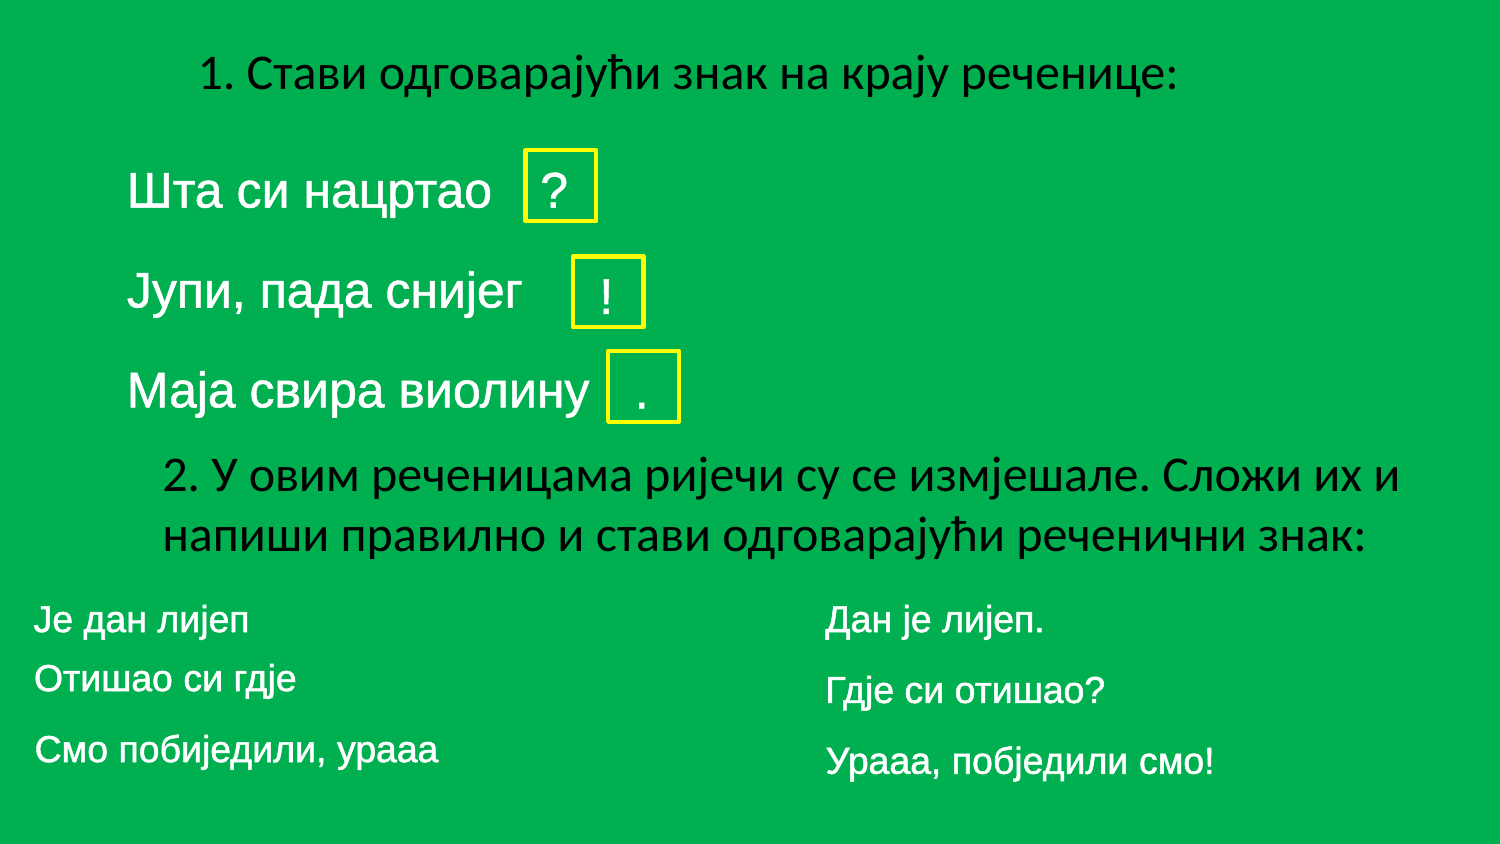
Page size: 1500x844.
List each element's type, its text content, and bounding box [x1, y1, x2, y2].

text_box 2. У овим реченицама ријечи су се измјешале. Сложи их и напиши правилно и стави одговарајући реченични знак: [147, 433, 1459, 569]
text_box Смо побиједили, урааа [19, 717, 454, 777]
text_box Гдје си отишао? [810, 658, 1121, 718]
text_box Отишао си гдје [19, 646, 312, 706]
text_box ? [525, 150, 561, 225]
text_box ! [584, 256, 620, 332]
text_box Дан је лијеп. [810, 587, 1060, 647]
text_box Шта си нацртао Јупи, пада снијег Маја свира виолину [112, 150, 691, 425]
text_box Је дан лијеп [18, 587, 265, 647]
text_box Урааа, побједили смо! [810, 728, 1230, 789]
text_box 1. Стави одговарајући знак на крају реченице: [182, 32, 1353, 107]
